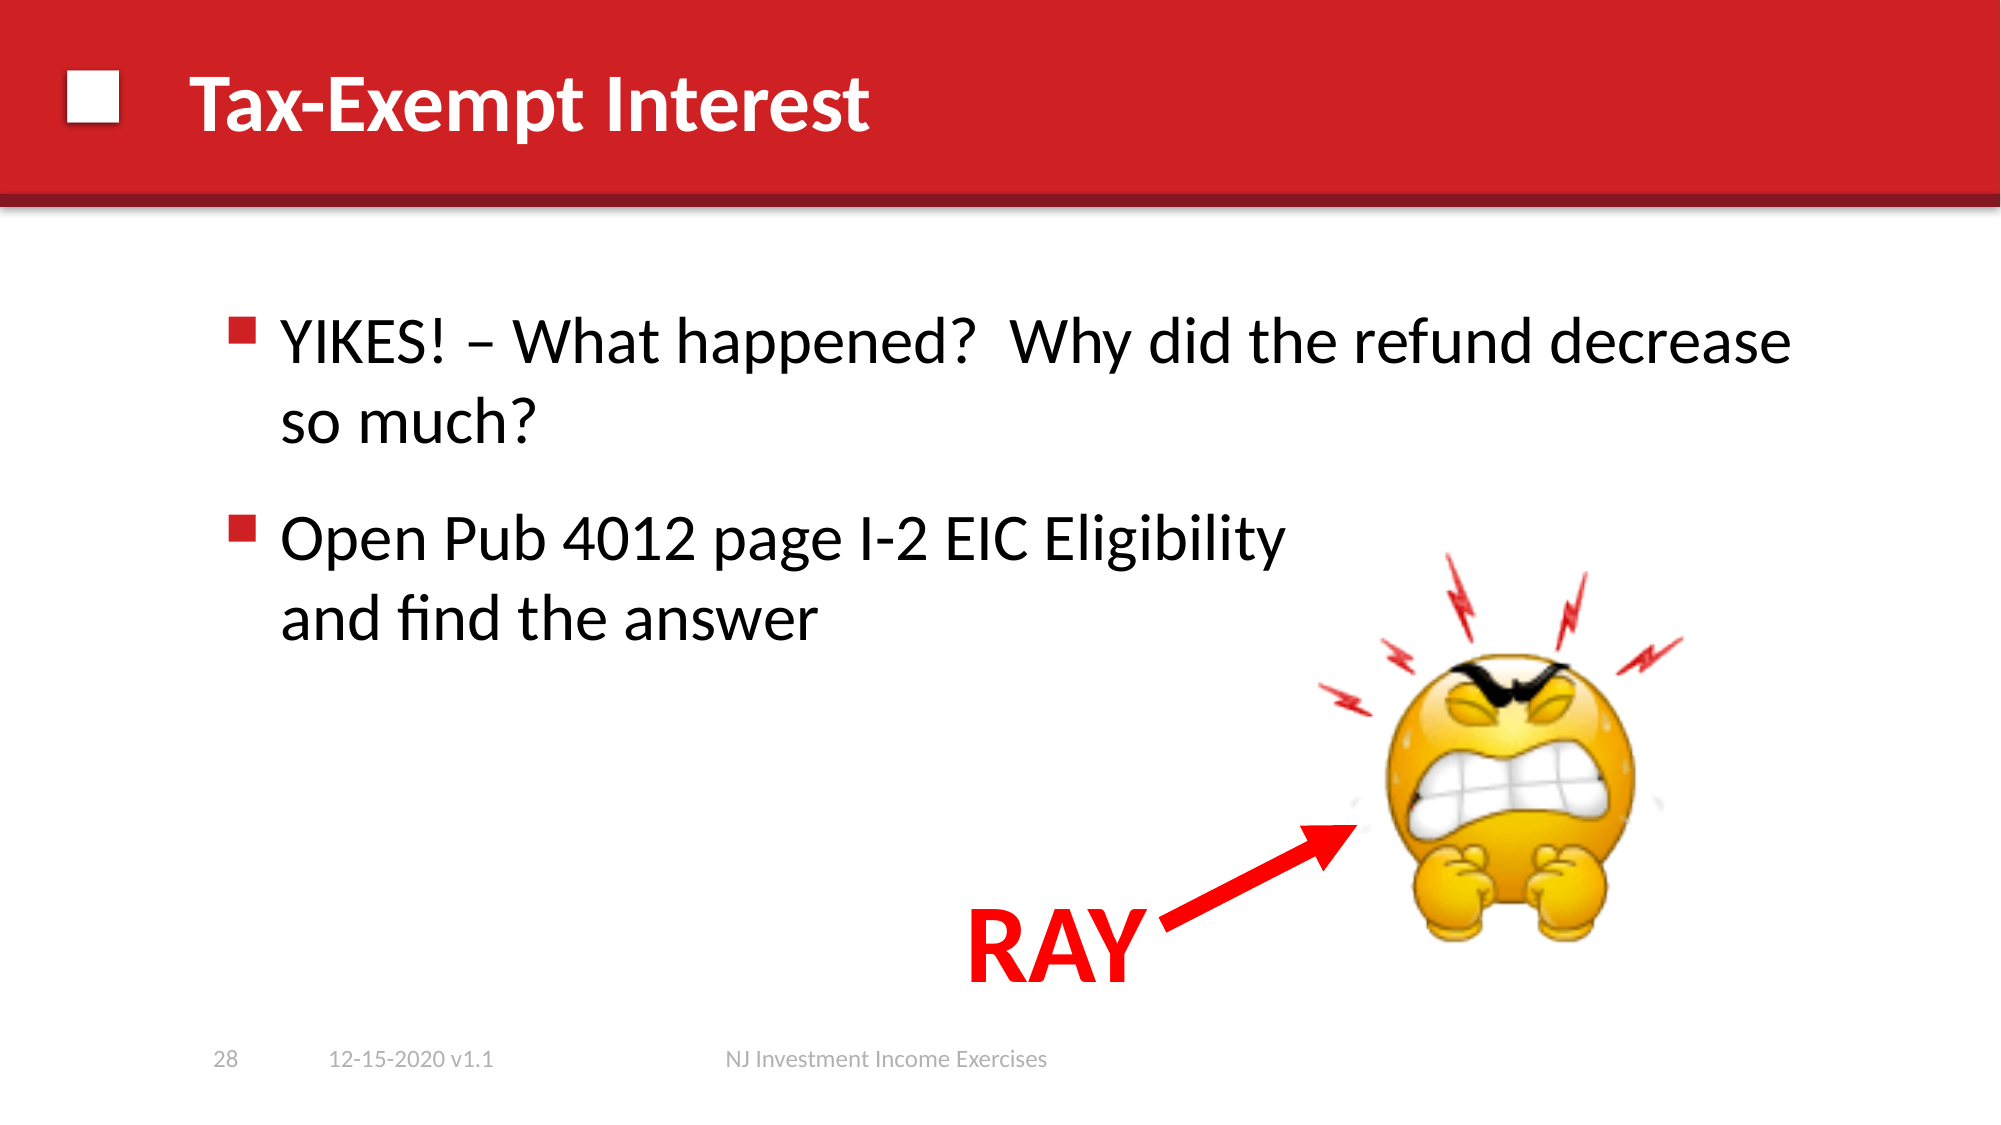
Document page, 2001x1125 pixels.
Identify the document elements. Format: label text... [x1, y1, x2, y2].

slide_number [313, 1027, 532, 1088]
list YIKES! – What happened? Why did the refund decrease so much? Open Pub 4012 page I-2 EIC Eligibility and find the answer [209, 288, 1810, 949]
picture [1306, 537, 1704, 951]
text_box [1162, 824, 1358, 926]
footer NJ Investment Income Exercises [570, 1027, 1204, 1088]
title Tax-Exempt Interest [174, 4, 1775, 193]
slide_number 28 [99, 1027, 254, 1088]
text_box RAY [885, 822, 1228, 1027]
